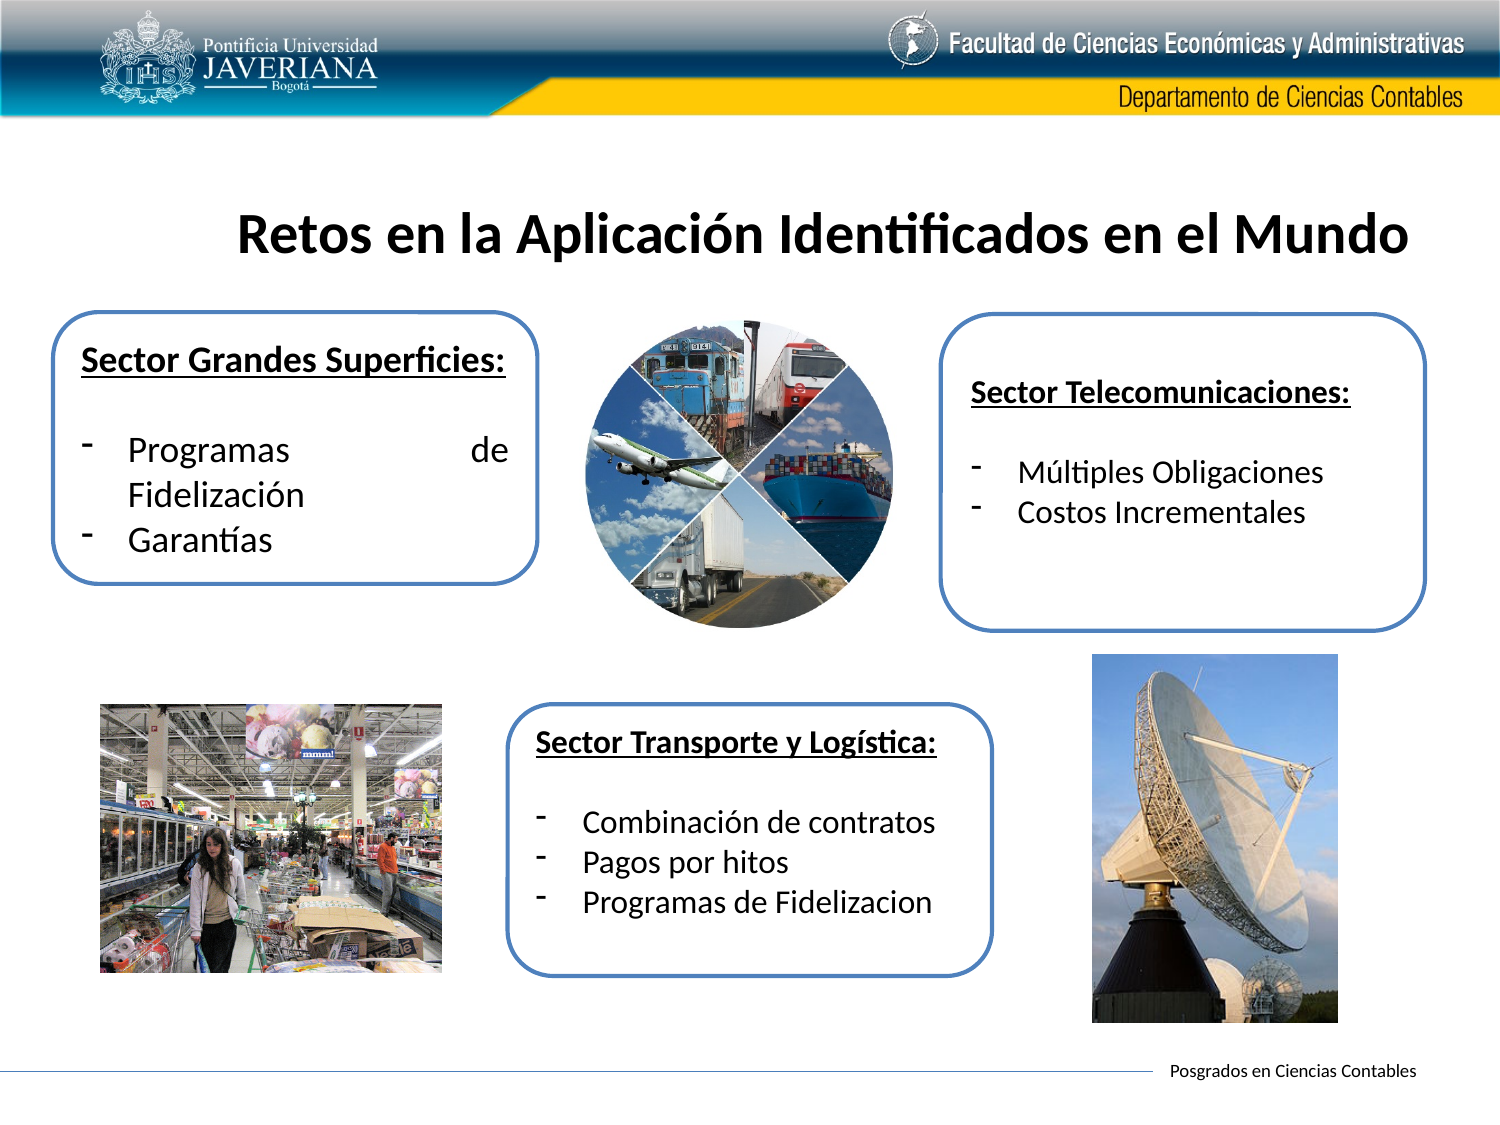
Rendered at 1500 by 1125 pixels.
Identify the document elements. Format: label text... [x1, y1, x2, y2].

text_box Sector Grandes Superficies: Programas de Fidelización Garantías [50, 310, 540, 586]
title Retos en la Aplicación Identificados en el Mundo [75, 149, 1425, 313]
picture [283, 84, 295, 92]
picture [0, 0, 1500, 1125]
text_box Sector Transporte y Logística: Combinación de contratos Pagos por hitos Programas de Fidelizacion [505, 702, 995, 979]
text_box Sector Telecomunicaciones: Múltiples Obligaciones Costos Incrementales [938, 311, 1428, 633]
